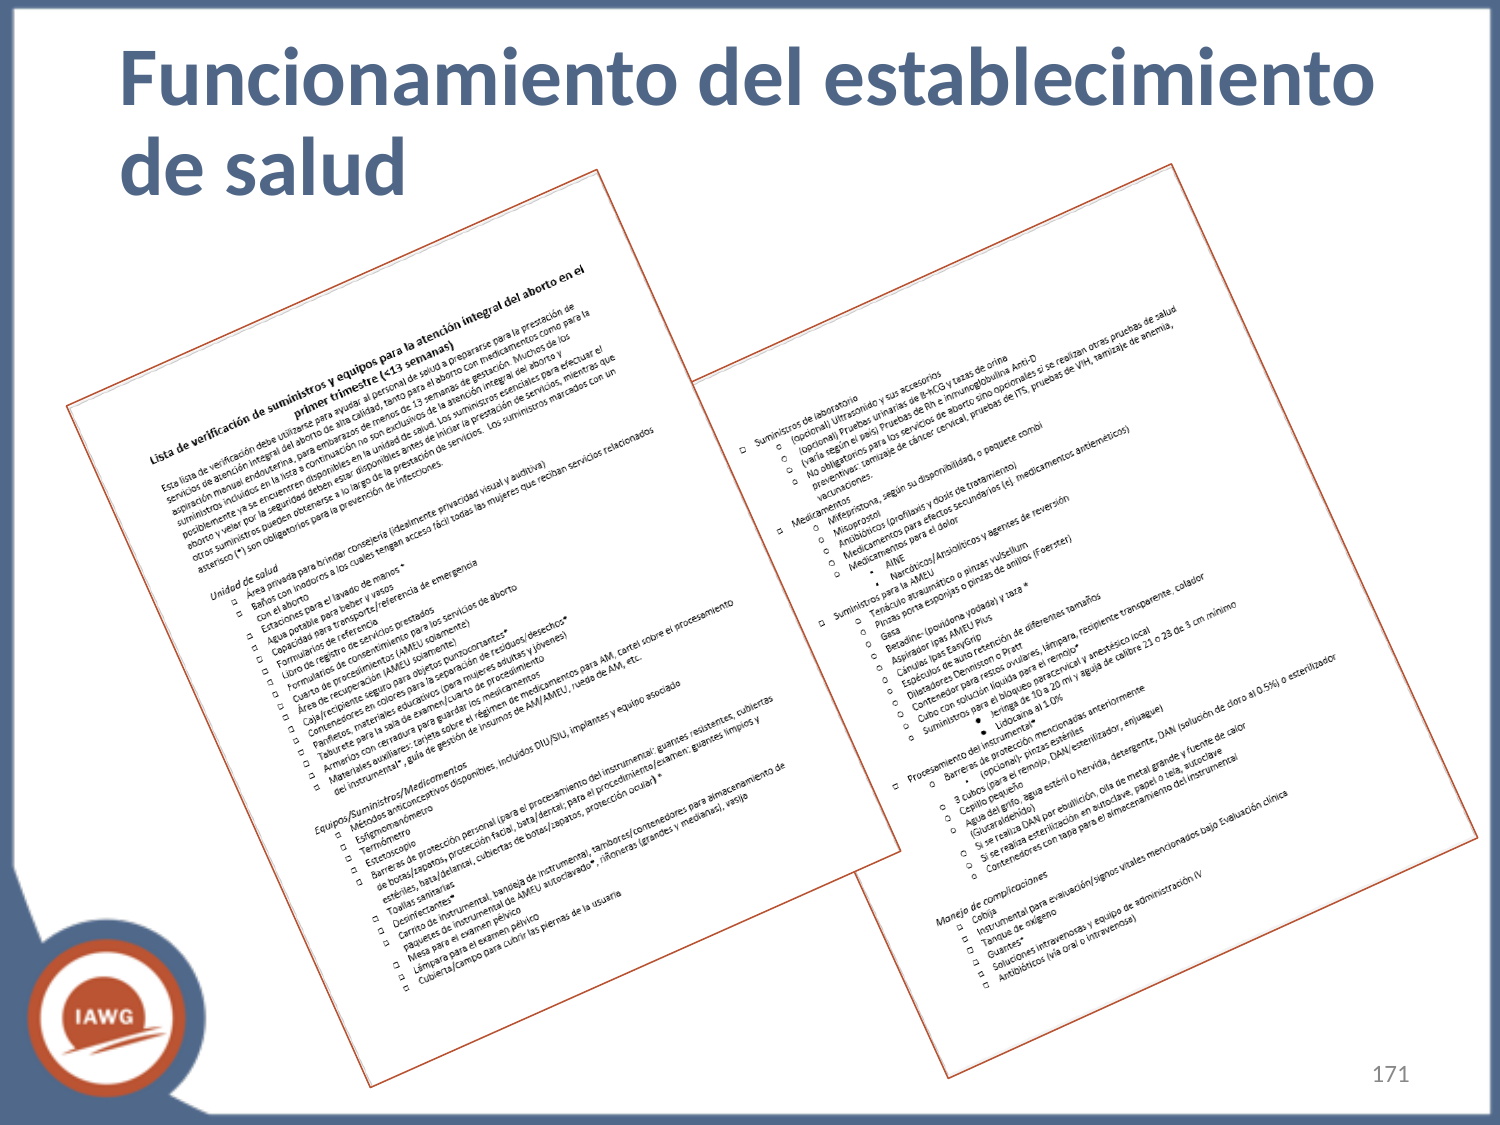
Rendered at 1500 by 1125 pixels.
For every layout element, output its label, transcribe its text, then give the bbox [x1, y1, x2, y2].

title Funcionamiento del establecimiento de salud [104, 22, 1433, 226]
slide_number ‹#› [1074, 1042, 1425, 1103]
picture [0, 0, 1500, 1125]
